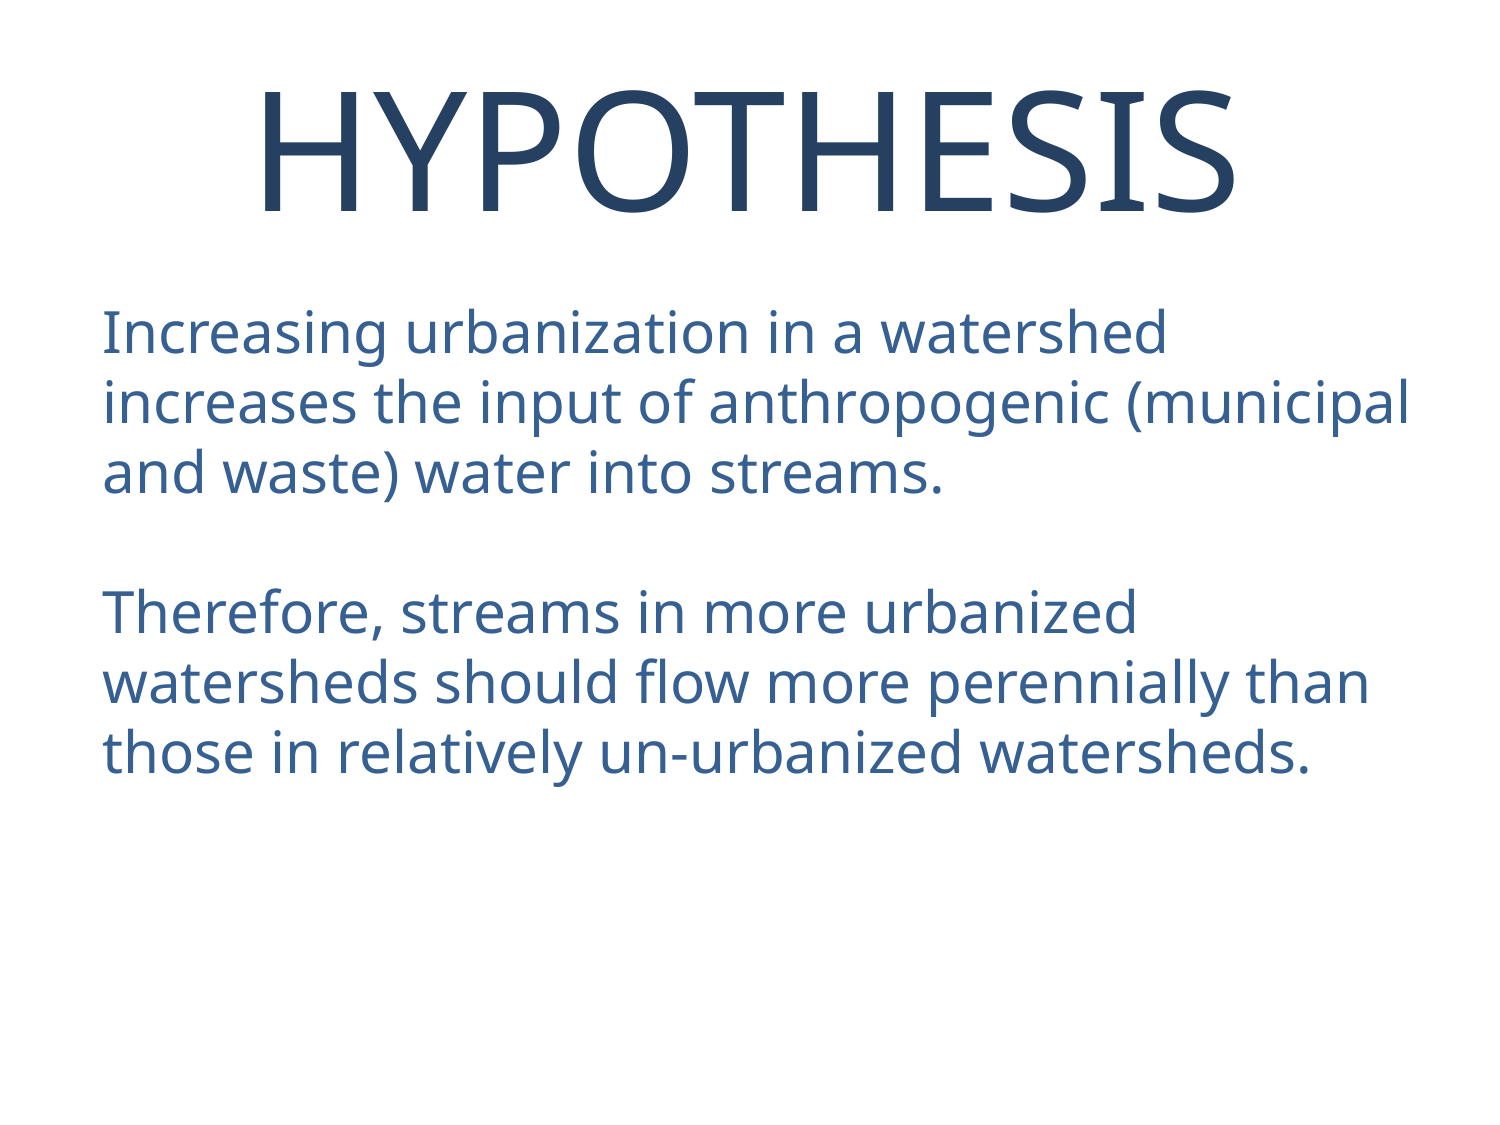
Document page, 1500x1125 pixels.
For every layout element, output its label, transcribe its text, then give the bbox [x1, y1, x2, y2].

text_box Increasing urbanization in a watershed increases the input of anthropogenic (municipal and waste) water into streams. Therefore, streams in more urbanized watersheds should flow more perennially than those in relatively un-urbanized watersheds. [87, 287, 1438, 793]
text_box HYPOTHESIS [235, 37, 1258, 253]
